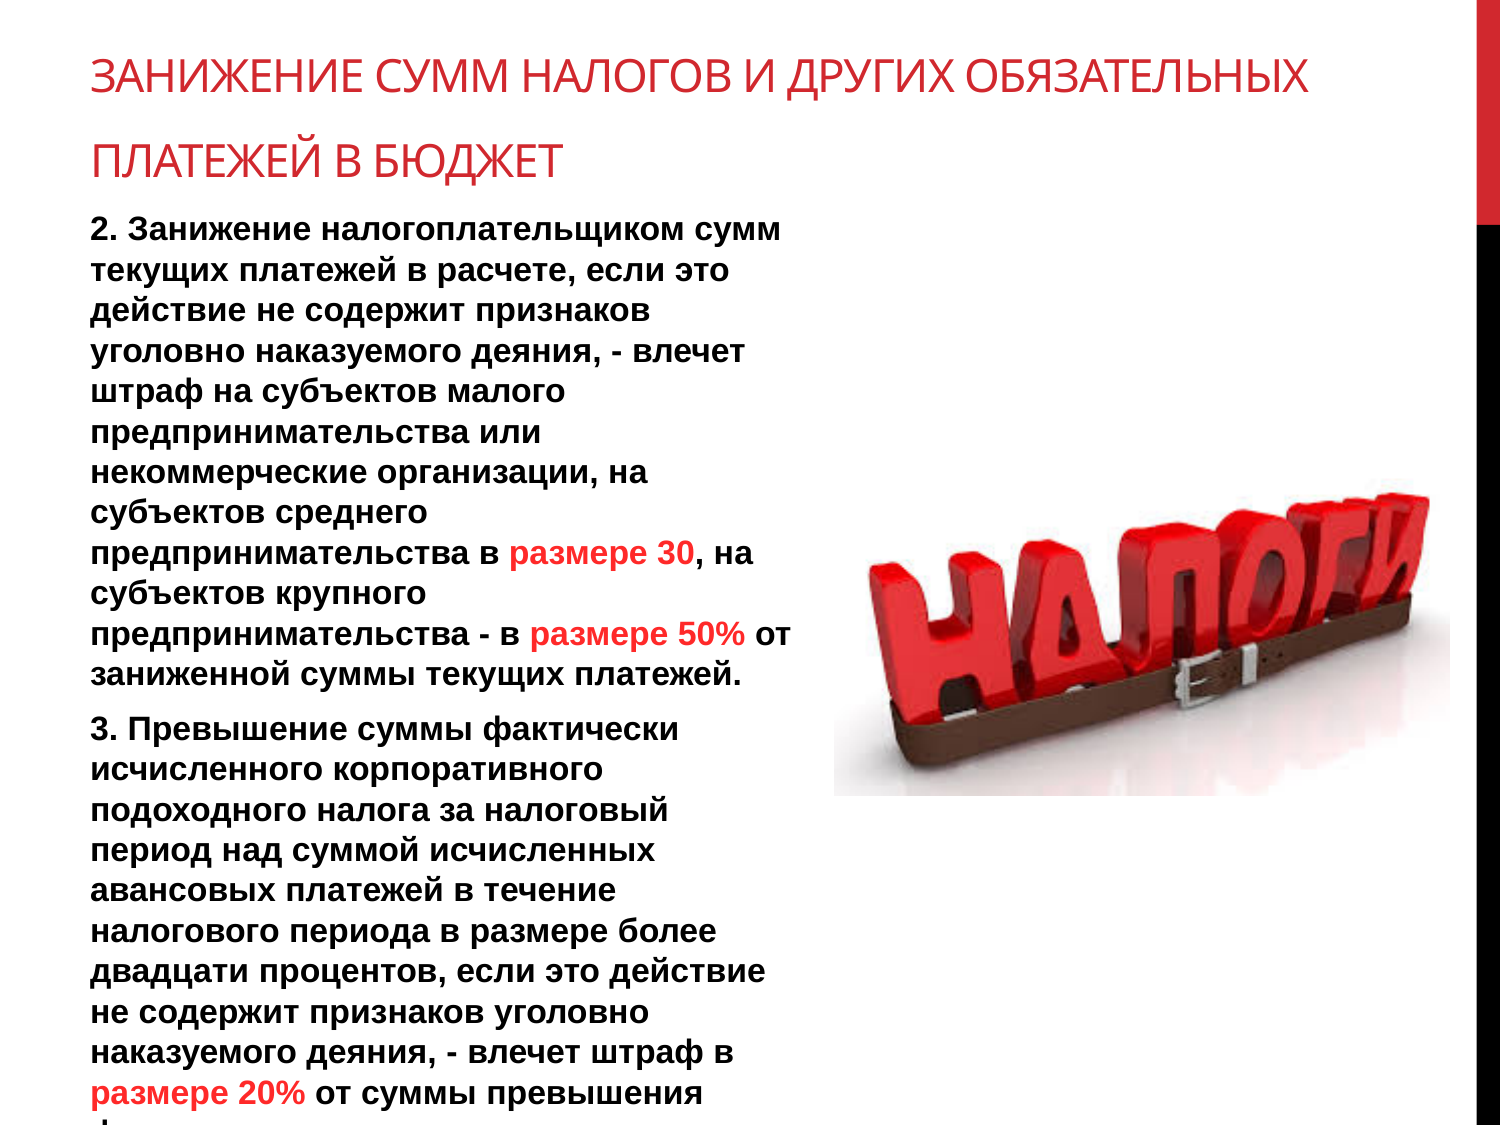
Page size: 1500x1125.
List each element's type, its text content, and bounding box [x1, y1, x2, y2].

title Занижение сумм налогов и других обязательных платежей в бюджет [75, 25, 1400, 200]
list 2. Занижение налогоплательщиком сумм текущих платежей в расчете, если это действие не содержит признаков уголовно наказуемого деяния, - влечет штраф на субъектов малого предпринимательства или некоммерческие организации, на субъектов среднего предпринимательства в размере 30, на субъектов крупного предпринимательства - в размере 50% от заниженной суммы текущих платежей. 3. Превышение суммы фактически исчисленного корпоративного подоходного налога за налоговый период над суммой исчисленных авансовых платежей в течение налогового периода в размере более двадцати процентов, если это действие не содержит признаков уголовно наказуемого деяния, - влечет штраф в размере 20% от суммы превышения фактического налога. [75, 199, 808, 1125]
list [834, 257, 1450, 1002]
